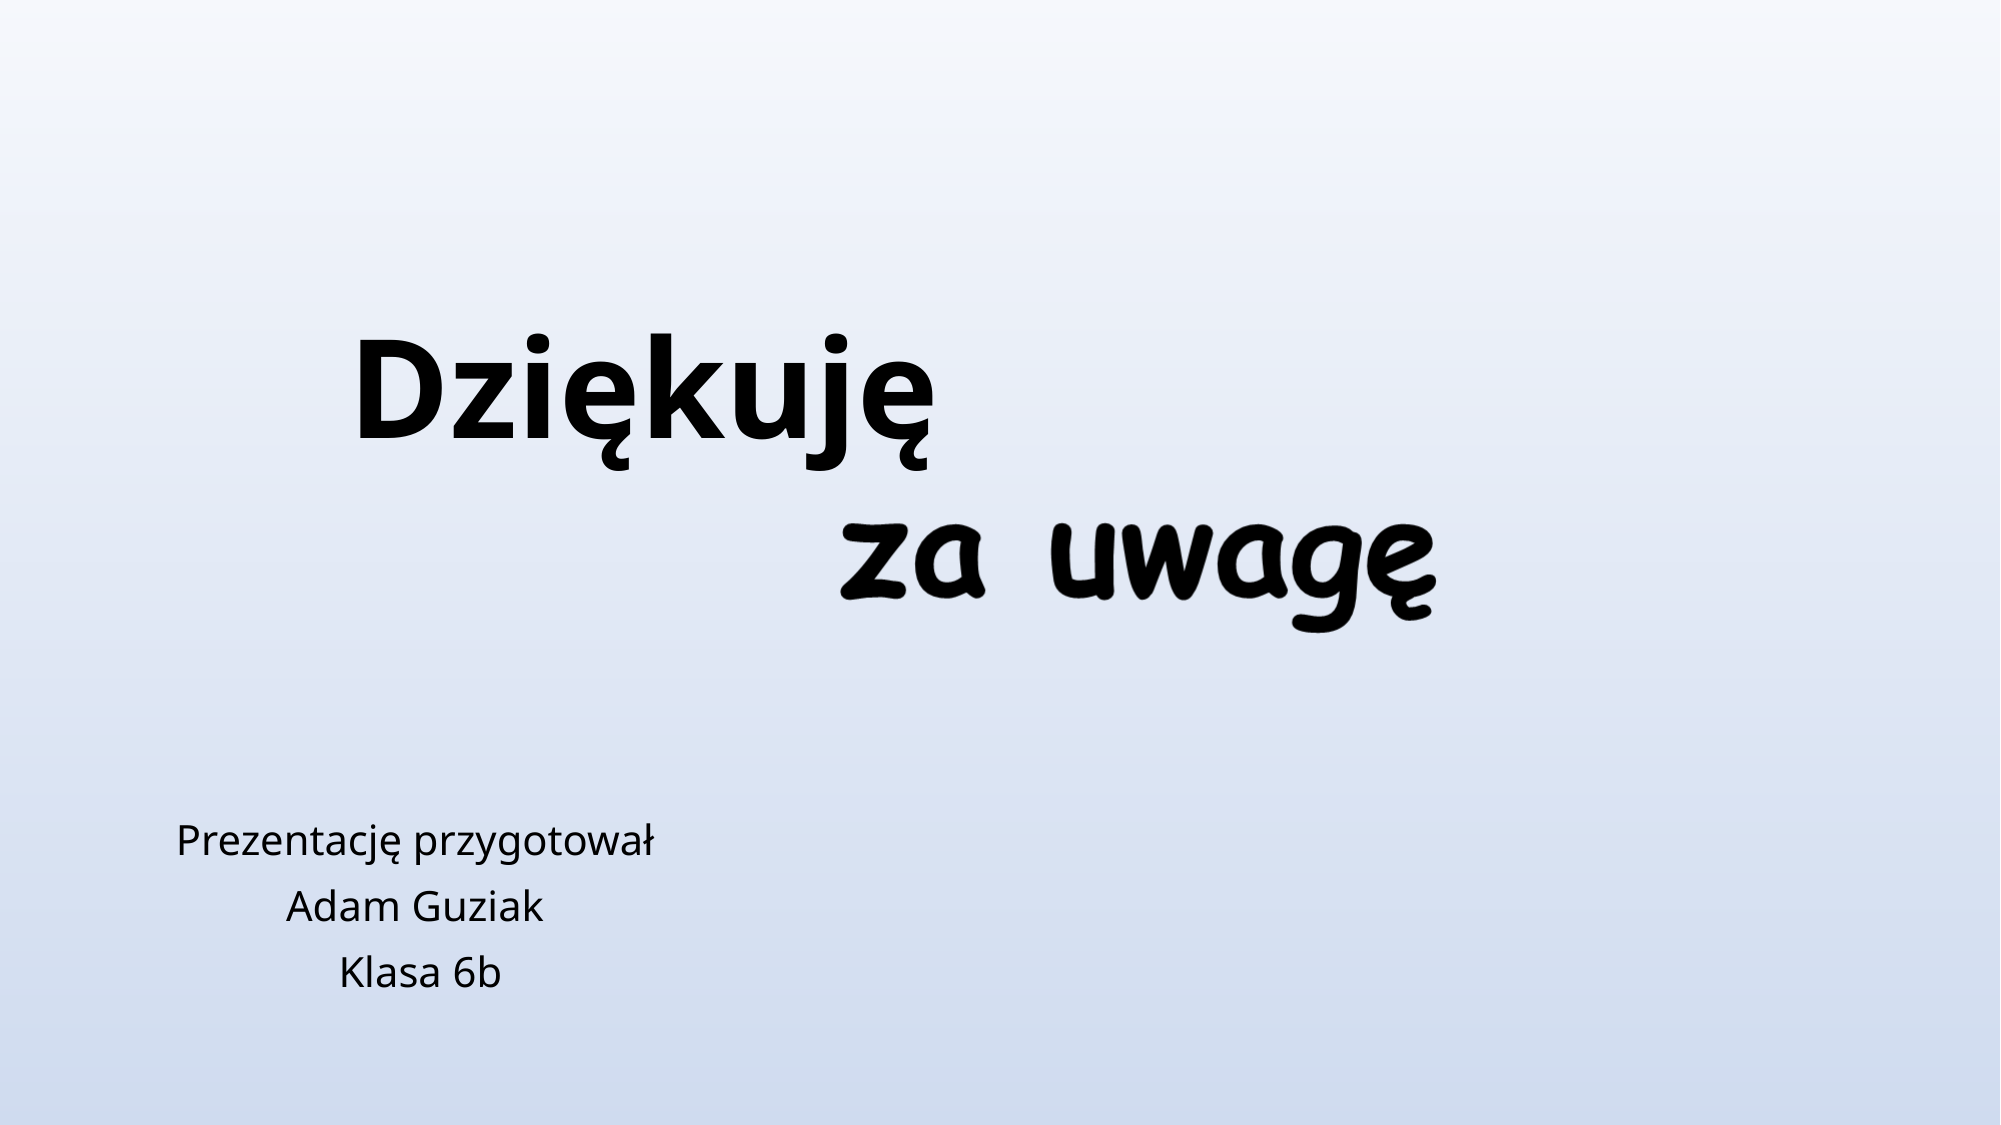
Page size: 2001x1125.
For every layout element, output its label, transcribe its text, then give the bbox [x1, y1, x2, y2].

text_box Dziękuję [333, 293, 1781, 474]
list Prezentację przygotował Adam Guziak Klasa 6b [110, 811, 731, 1086]
picture [754, 421, 1524, 713]
